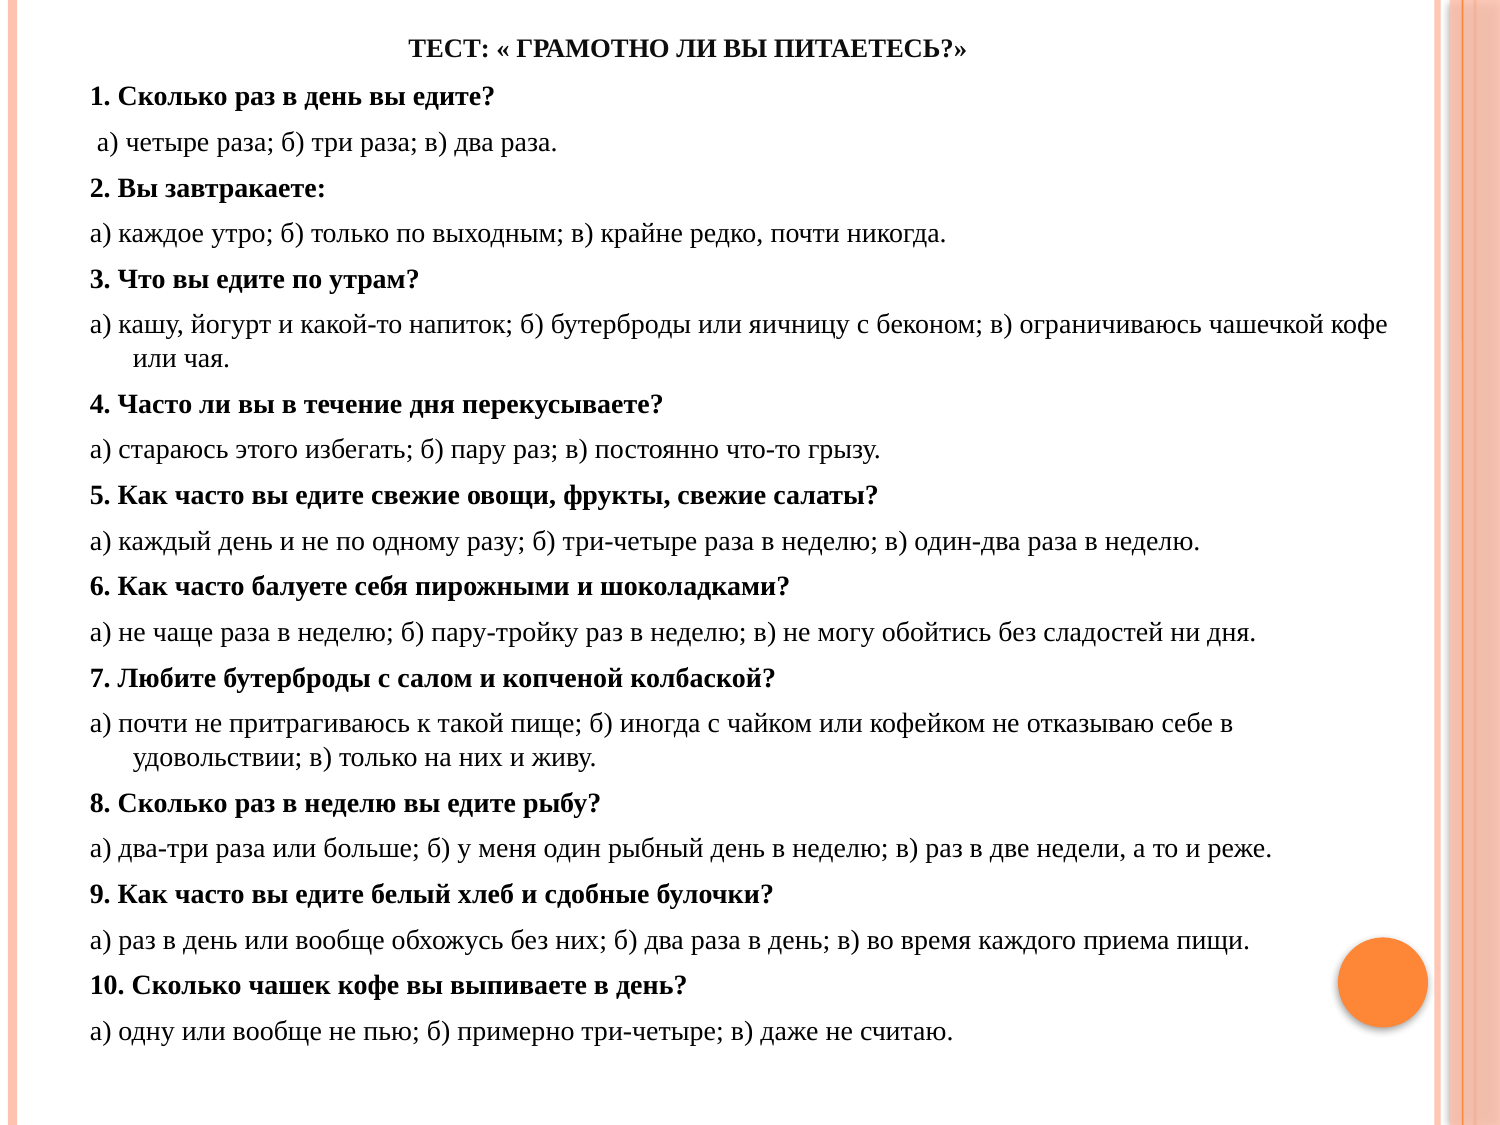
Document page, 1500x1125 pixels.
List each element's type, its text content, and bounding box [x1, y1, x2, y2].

title Тест: « Грамотно ли Вы питаетесь?» [75, 23, 1300, 70]
list 1. Сколько раз в день вы едите? а) четыре раза; б) три раза; в) два раза. 2. Вы завтракаете: а) каждое утро; б) только по выходным; в) крайне редко, почти никогда. 3. Что вы едите по утрам? а) кашу, йогурт и какой-то напиток; б) бутерброды или яичницу с беконом; в) ограничиваюсь чашечкой кофе или чая. 4. Часто ли вы в течение дня перекусываете? а) стараюсь этого избегать; б) пару раз; в) постоянно что-то грызу. 5. Как часто вы едите свежие овощи, фрукты, свежие салаты? а) каждый день и не по одному разу; б) три-четыре раза в неделю; в) один-два раза в неделю. 6. Как часто балуете себя пирожными и шоколадками? а) не чаще раза в неделю; б) пару-тройку раз в неделю; в) не могу обойтись без сладостей ни дня. 7. Любите бутерброды с салом и копченой колбаской? а) почти не притрагиваюсь к такой пище; б) иногда с чайком или кофейком не отказываю себе в удовольствии; в) только на них и живу. 8. Сколько раз в неделю вы едите рыбу? а) два-три раза или больше; б) у меня один рыбный день в неделю; в) раз в две недели, а то и реже. 9. Как часто вы едите белый хлеб и сдобные булочки? а) раз в день или вообще обхожусь без них; б) два раза в день; в) во время каждого приема пищи. 10. Сколько чашек кофе вы выпиваете в день? а) одну или вообще не пью; б) примерно три-четыре; в) даже не считаю. [75, 70, 1418, 1062]
